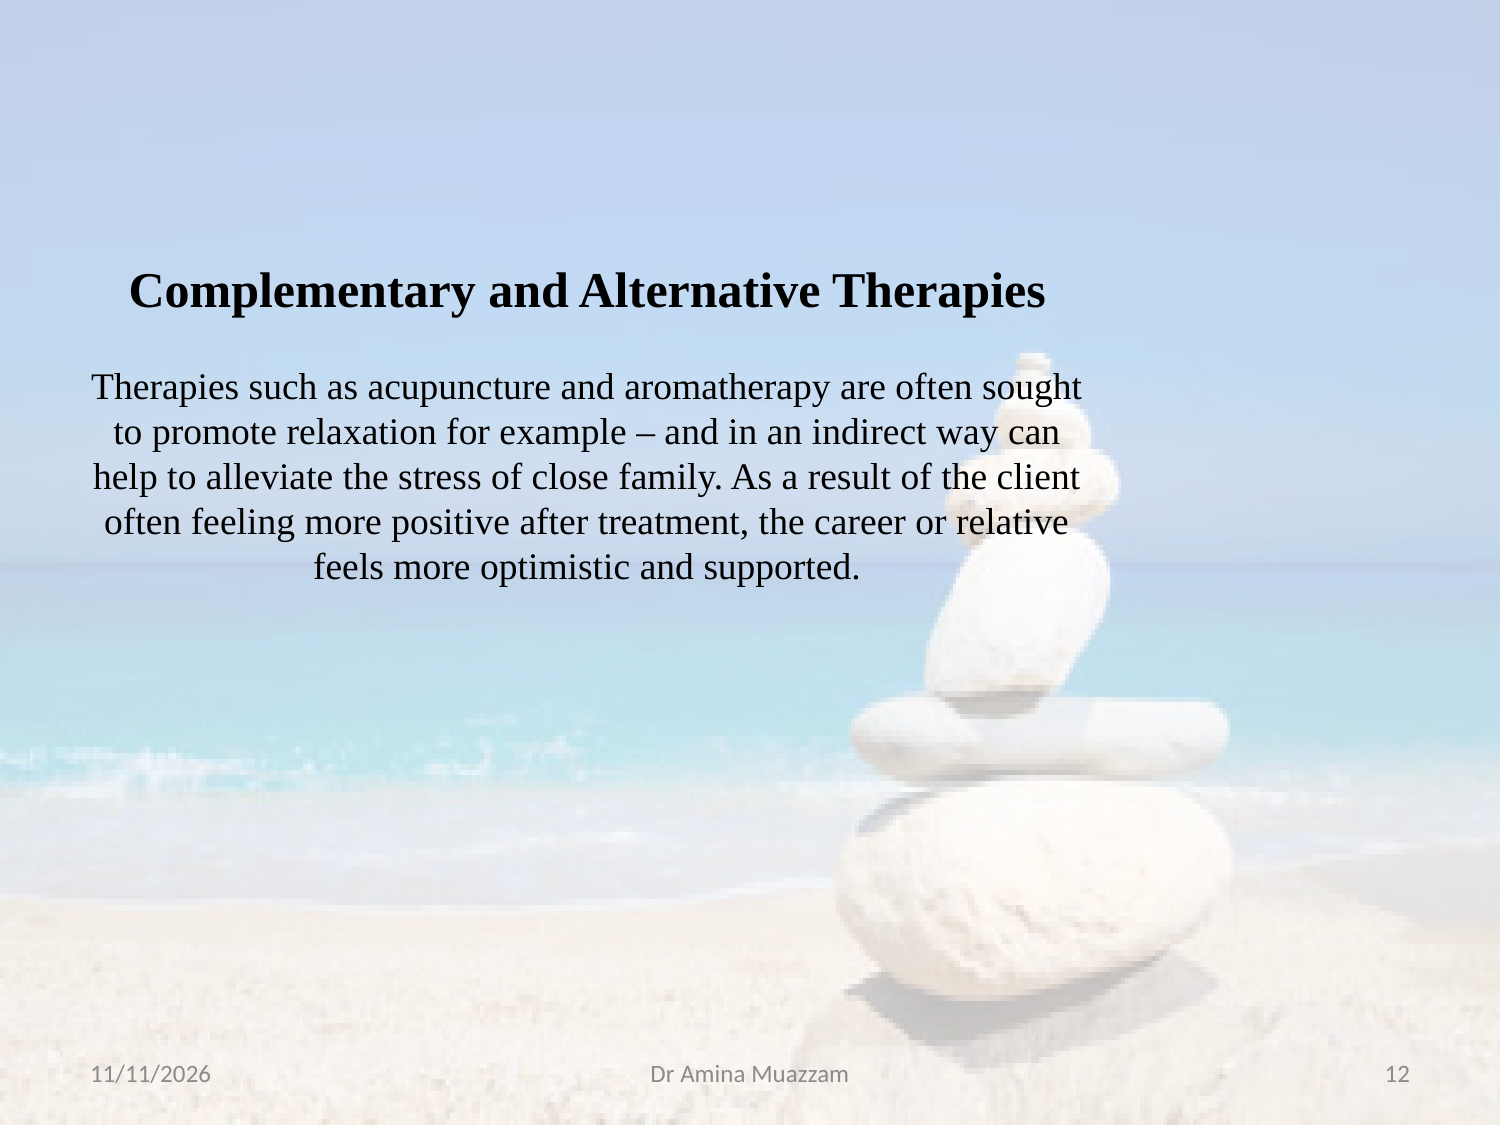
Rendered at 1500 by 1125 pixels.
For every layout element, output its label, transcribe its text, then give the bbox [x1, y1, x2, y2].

slide_number 12 [1074, 1042, 1425, 1103]
text_box Complementary and Alternative Therapies Therapies such as acupuncture and aromatherapy are often sought to promote relaxation for example – and in an indirect way can help to alleviate the stress of close family. As a result of the client often feeling more positive after treatment, the career or relative feels more optimistic and supported. [62, 249, 1113, 640]
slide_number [75, 1042, 425, 1103]
footer Dr Amina Muazzam [512, 1042, 988, 1103]
